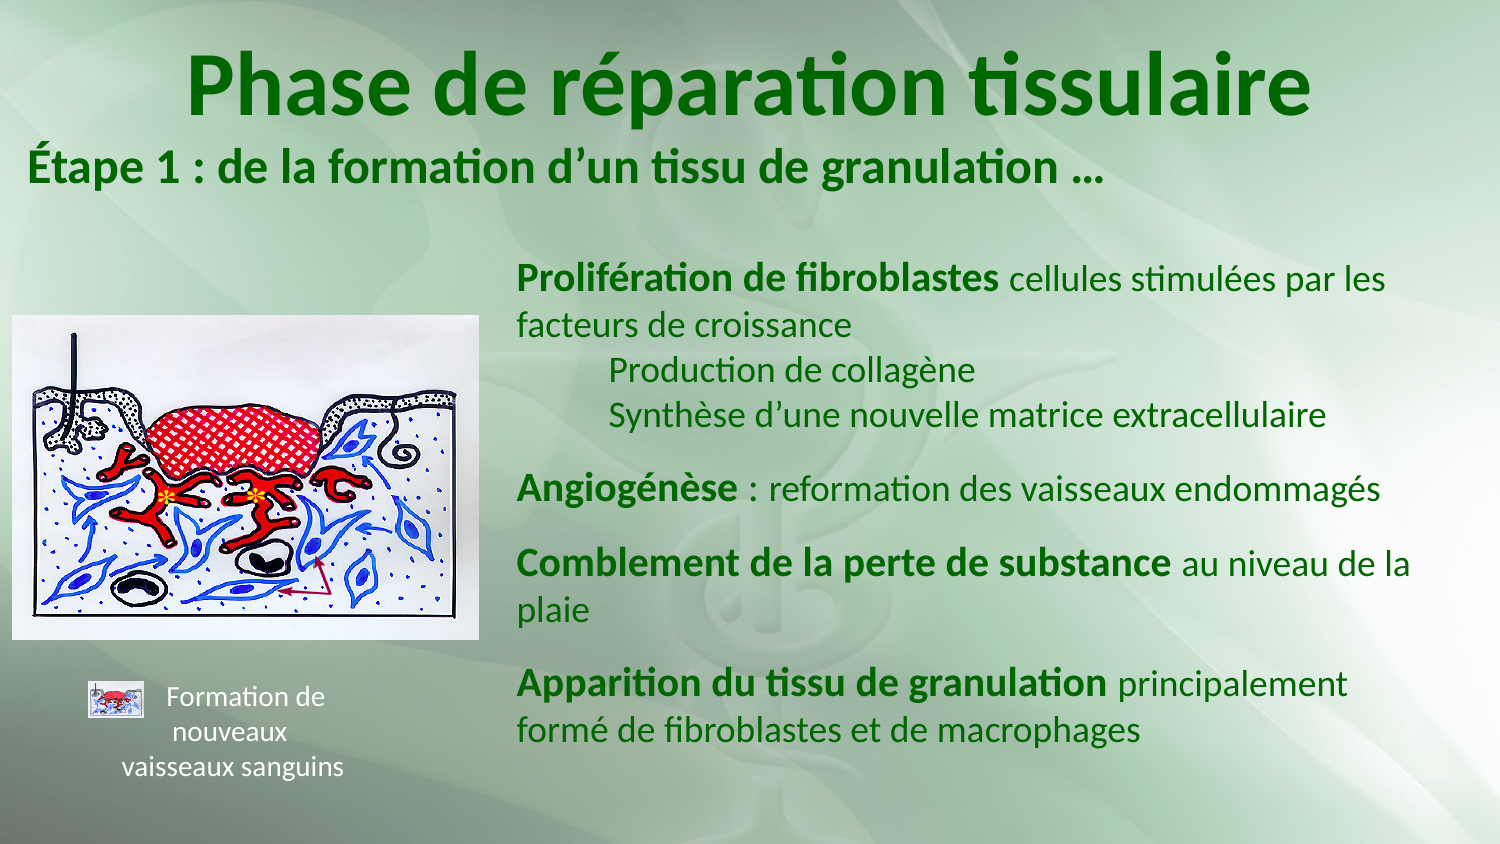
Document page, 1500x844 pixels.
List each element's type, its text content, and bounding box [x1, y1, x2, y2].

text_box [12, 315, 479, 792]
picture [0, 0, 1500, 844]
title Phase de réparation tissulaire [75, 8, 1425, 149]
text_box Prolifération de fibroblastes cellules stimulées par les facteurs de croissance Production de collagène Synthèse d’une nouvelle matrice extracellulaire Angiogénèse : reformation des vaisseaux endommagés Comblement de la perte de substance au niveau de la plaie Apparition du tissu de granulation principalement formé de fibroblastes et de macrophages [501, 197, 1459, 837]
text_box Étape 1 : de la formation d’un tissu de granulation … [12, 126, 1164, 202]
